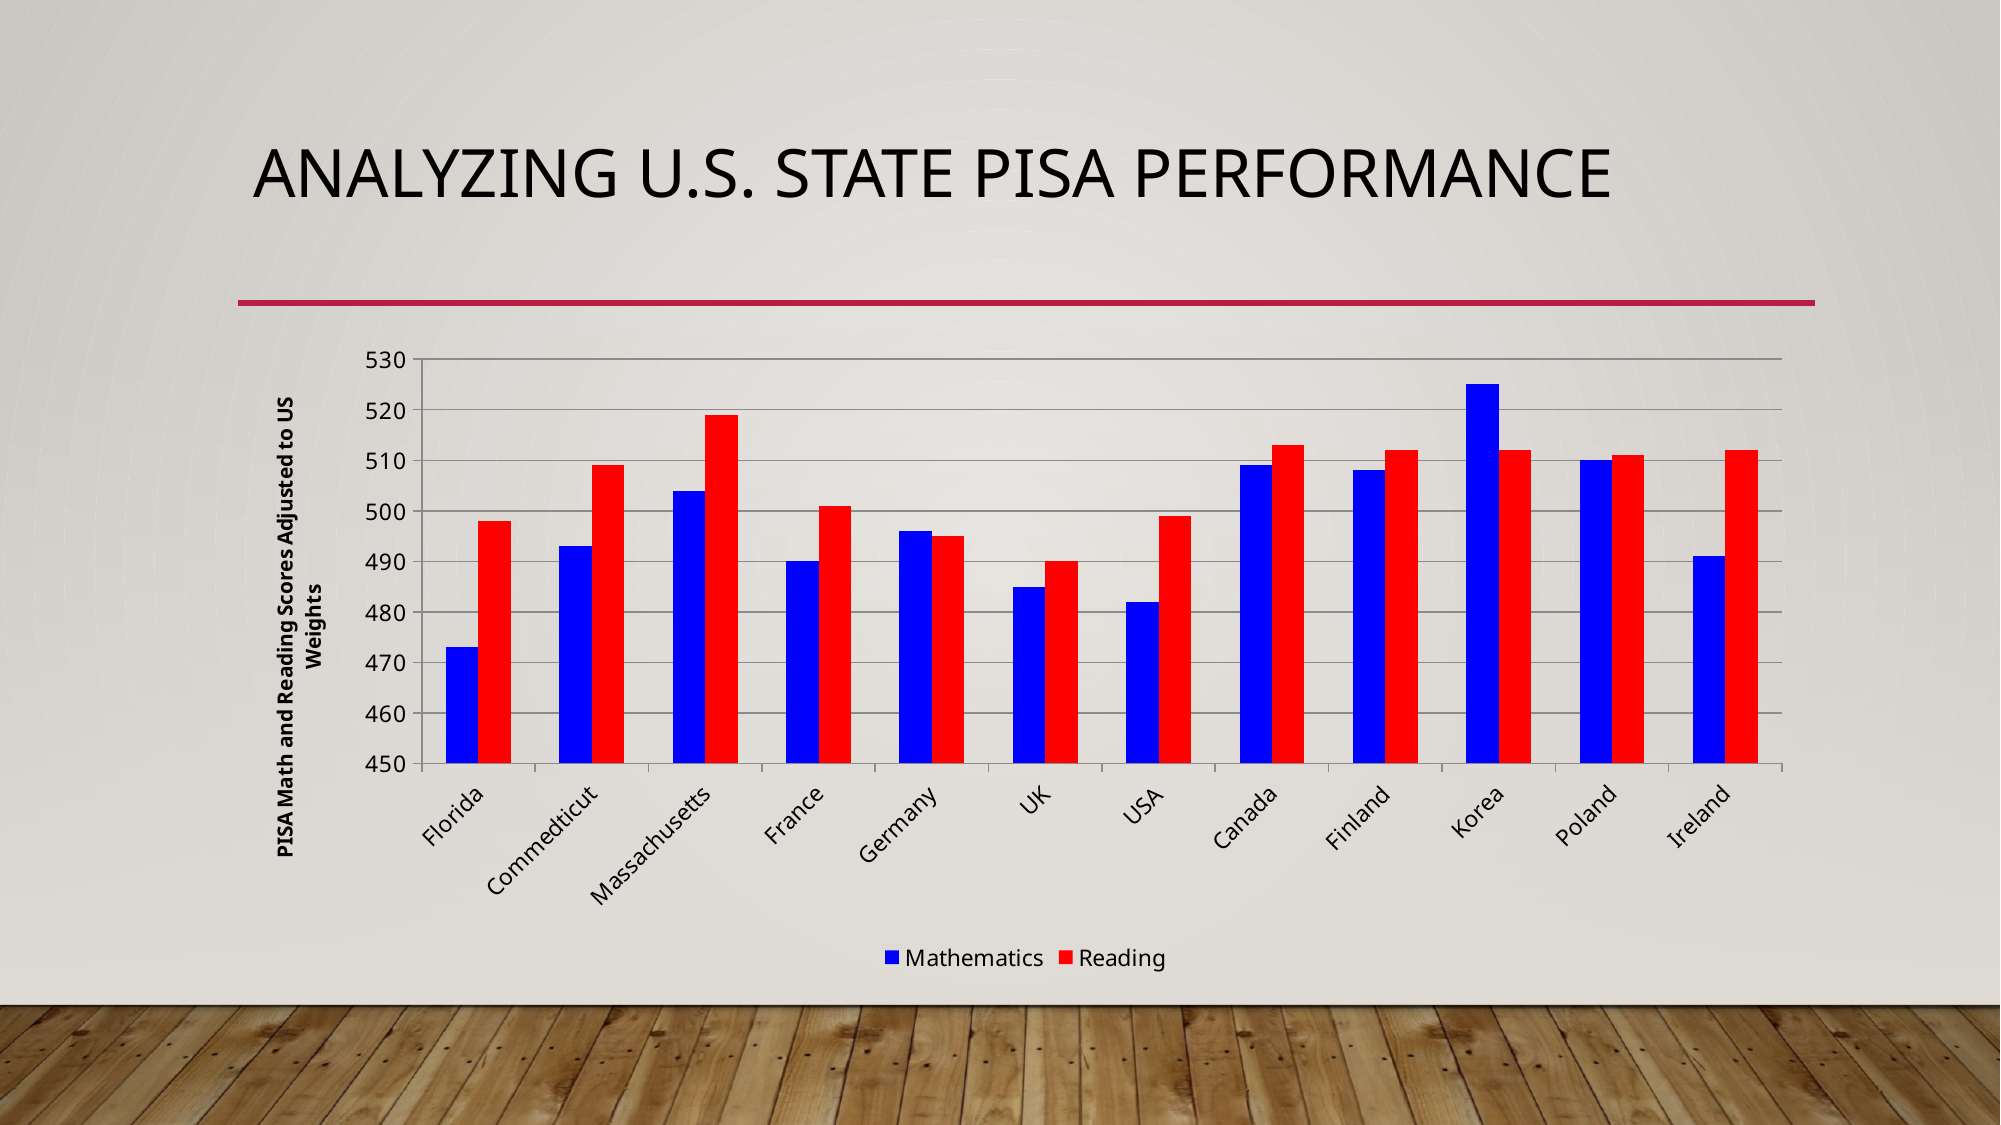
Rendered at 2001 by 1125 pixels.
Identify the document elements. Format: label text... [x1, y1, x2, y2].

chart [237, 330, 1814, 980]
title Analyzing U.S. State PISA Performance [238, 131, 1814, 305]
picture [0, 1005, 2000, 1125]
